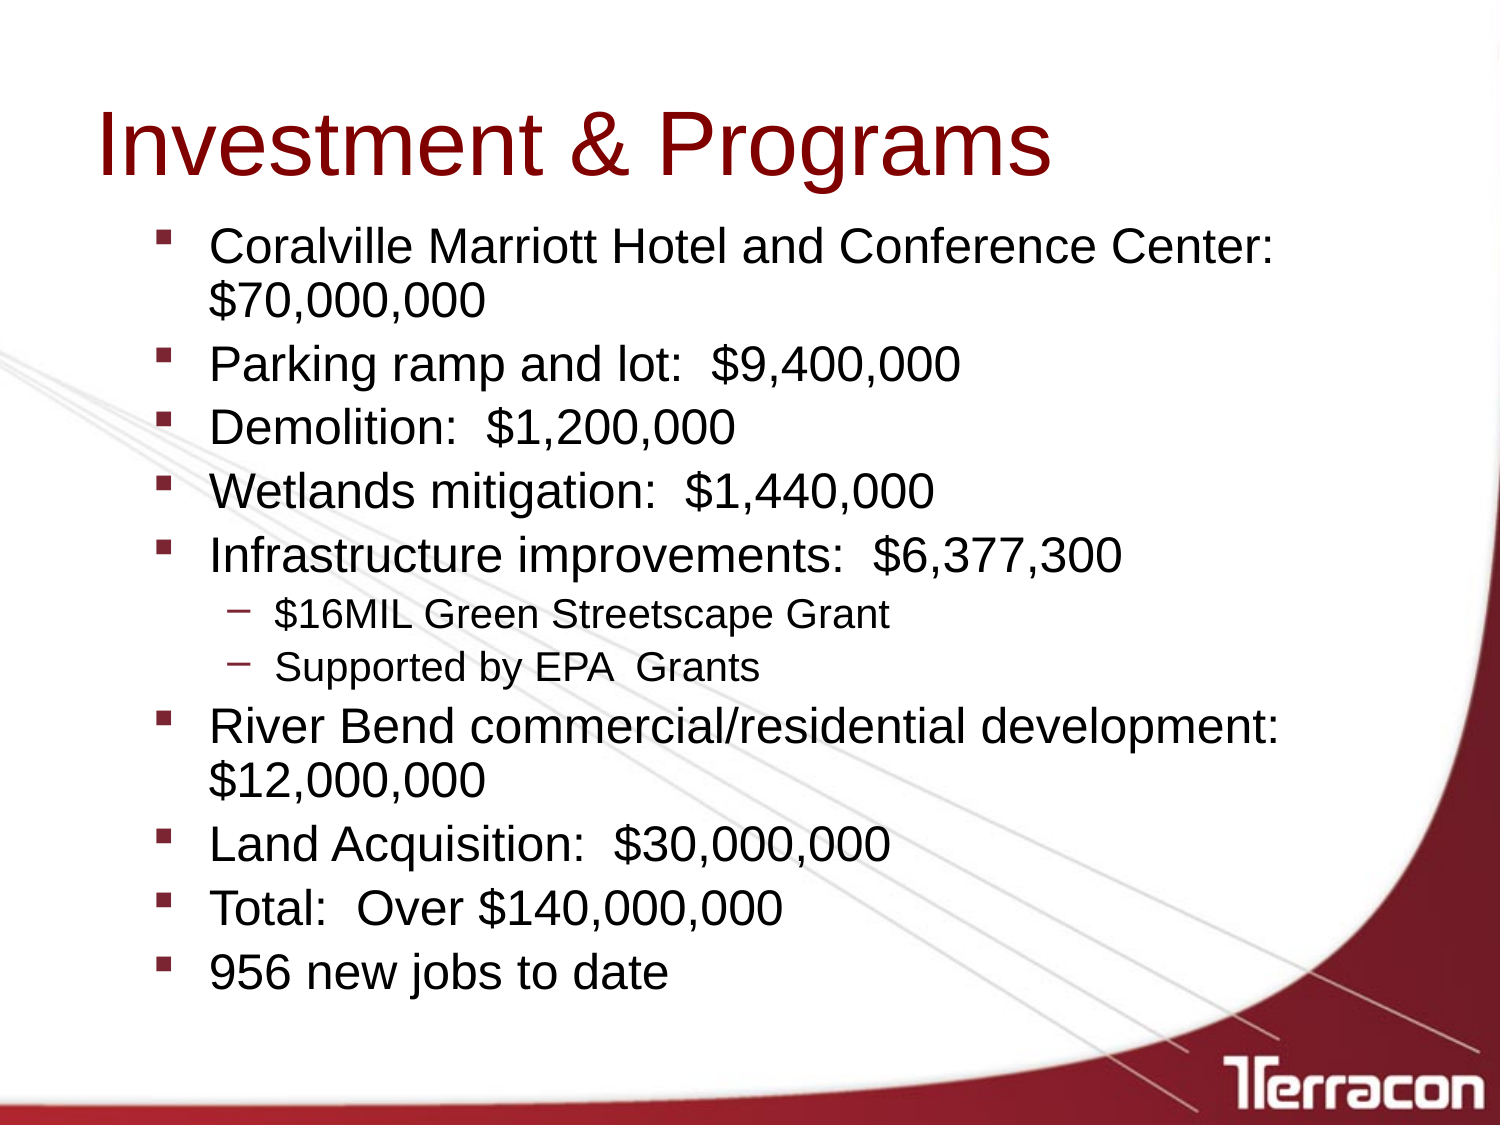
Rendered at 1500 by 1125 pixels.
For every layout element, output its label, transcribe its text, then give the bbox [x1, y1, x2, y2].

picture [0, 0, 1500, 1125]
list Coralville Marriott Hotel and Conference Center: $70,000,000 Parking ramp and lot: $9,400,000 Demolition: $1,200,000 Wetlands mitigation: $1,440,000 Infrastructure improvements: $6,377,300 $16MIL Green Streetscape Grant Supported by EPA Grants River Bend commercial/residential development: $12,000,000 Land Acquisition: $30,000,000 Total: Over $140,000,000 956 new jobs to date [137, 212, 1413, 888]
title Investment & Programs [80, 45, 1425, 233]
